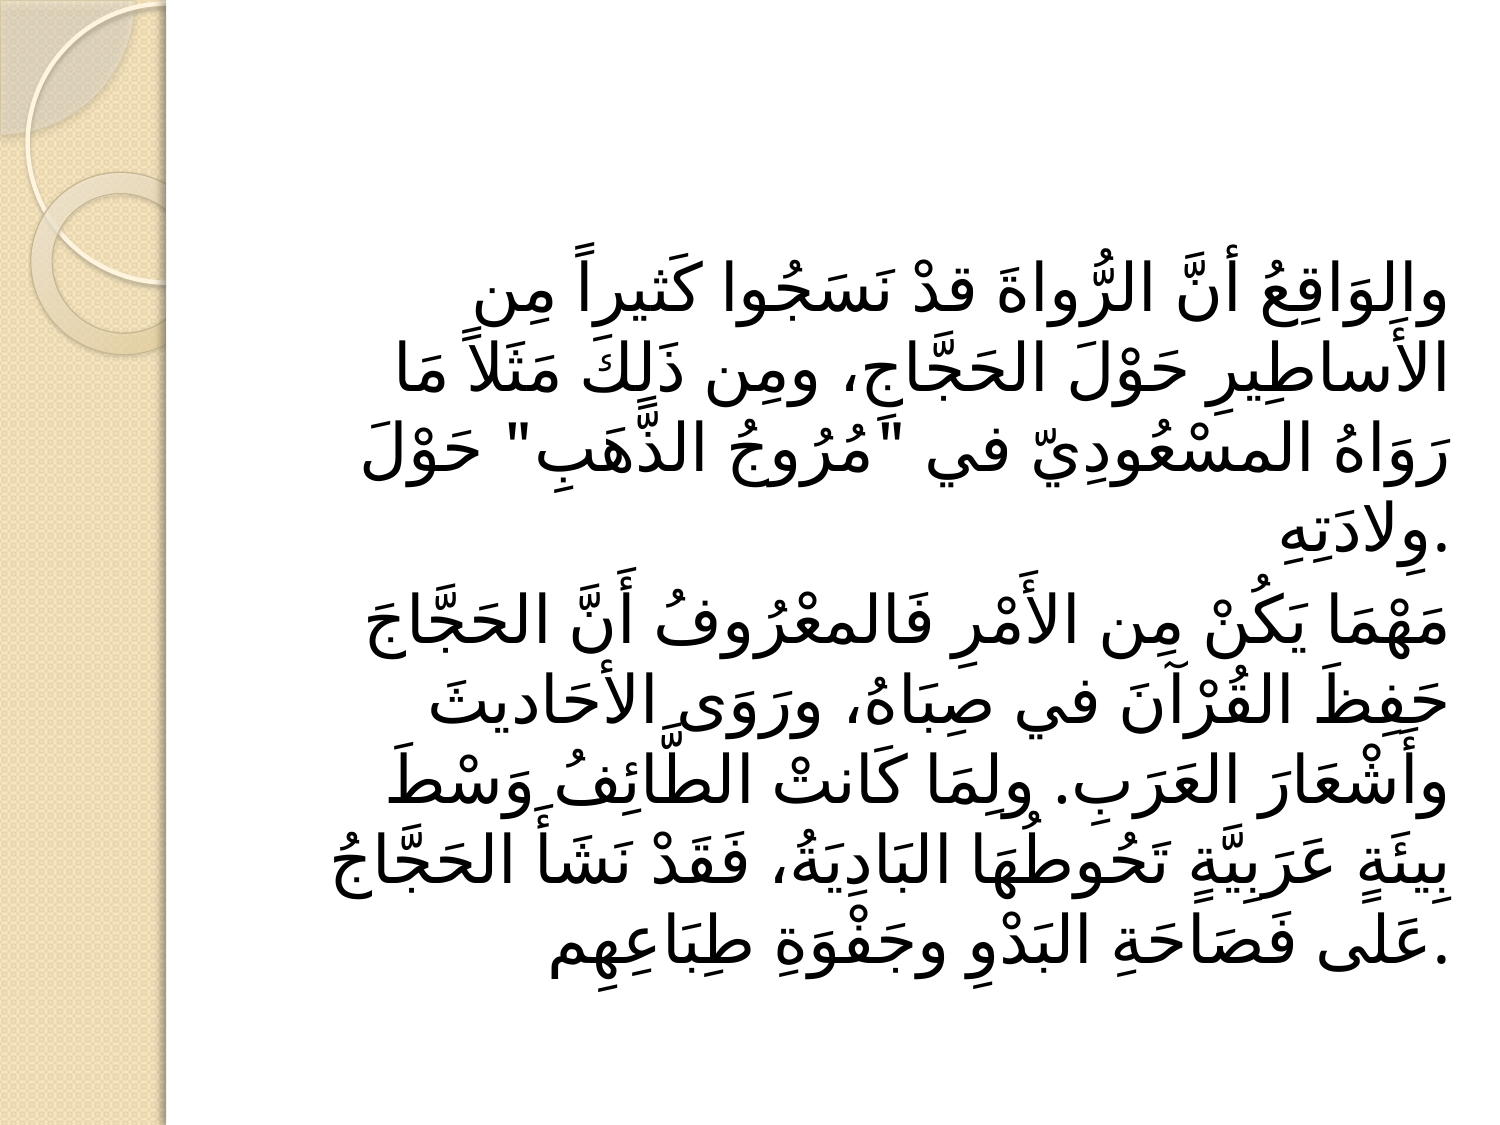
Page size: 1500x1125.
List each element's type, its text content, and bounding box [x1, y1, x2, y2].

list والوَاقِعُ أنَّ الرُّواةَ قدْ نَسَجُوا كَثيراً مِن الأَساطِيرِ حَوْلَ الحَجَّاجِ، ومِن ذَلِكَ مَثَلاً مَا رَوَاهُ المسْعُودِيّ في "مُرُوجُ الذَّهَبِ" حَوْلَ وِلادَتِهِ. مَهْمَا يَكُنْ مِن الأَمْرِ فَالمعْرُوفُ أَنَّ الحَجَّاجَ حَفِظَ القُرْآنَ في صِبَاهُ، ورَوَى الأحَاديثَ وأَشْعَارَ العَرَبِ. ولِمَا كَانتْ الطَّائِفُ وَسْطَ بِيئَةٍ عَرَبِيَّةٍ تَحُوطُهَا البَادِيَةُ، فَقَدْ نَشَأَ الحَجَّاجُ عَلى فَصَاحَةِ البَدْوِ وجَفْوَةِ طِبَاعِهِم. [235, 237, 1466, 1025]
